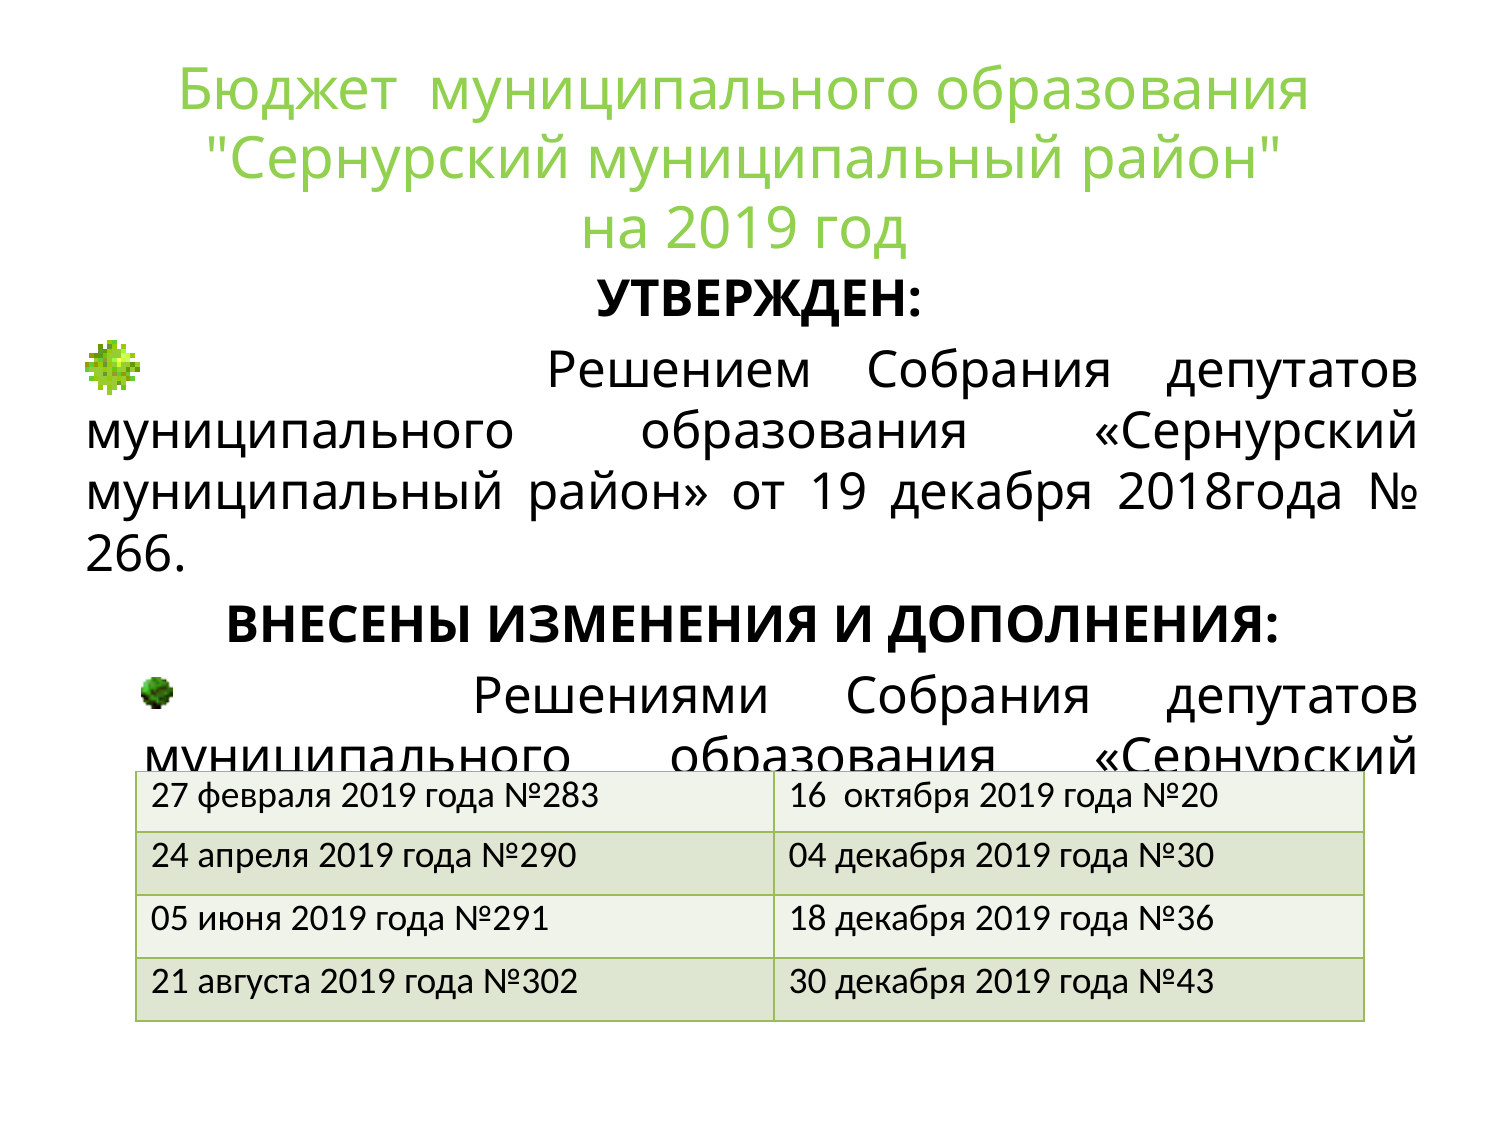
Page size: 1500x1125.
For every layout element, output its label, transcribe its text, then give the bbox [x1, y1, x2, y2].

title Бюджет муниципального образования "Сернурский муниципальный район" на 2019 год [35, 35, 1454, 277]
subtitle УТВЕРЖДЕН: Решением Собрания депутатов муниципального образования «Сернурский муниципальный район» от 19 декабря 2018года № 266. ВНЕСЕНЫ ИЗМЕНЕНИЯ И ДОПОЛНЕНИЯ: Решениями Собрания депутатов муниципального образования «Сернурский муниципальный район» от: [70, 257, 1436, 1055]
picture [141, 677, 173, 709]
table_cell 18 декабря 2019 года №36 [775, 896, 1363, 957]
table_cell 04 декабря 2019 года №30 [775, 833, 1363, 894]
table_header 27 февраля 2019 года №283 [137, 772, 773, 831]
table_cell 05 июня 2019 года №291 [137, 896, 773, 957]
table_cell 30 декабря 2019 года №43 [775, 959, 1363, 1020]
table_cell 21 августа 2019 года №302 [137, 959, 773, 1020]
picture [85, 340, 140, 395]
table_cell 24 апреля 2019 года №290 [137, 833, 773, 894]
table_header 16 октября 2019 года №20 [775, 772, 1363, 831]
